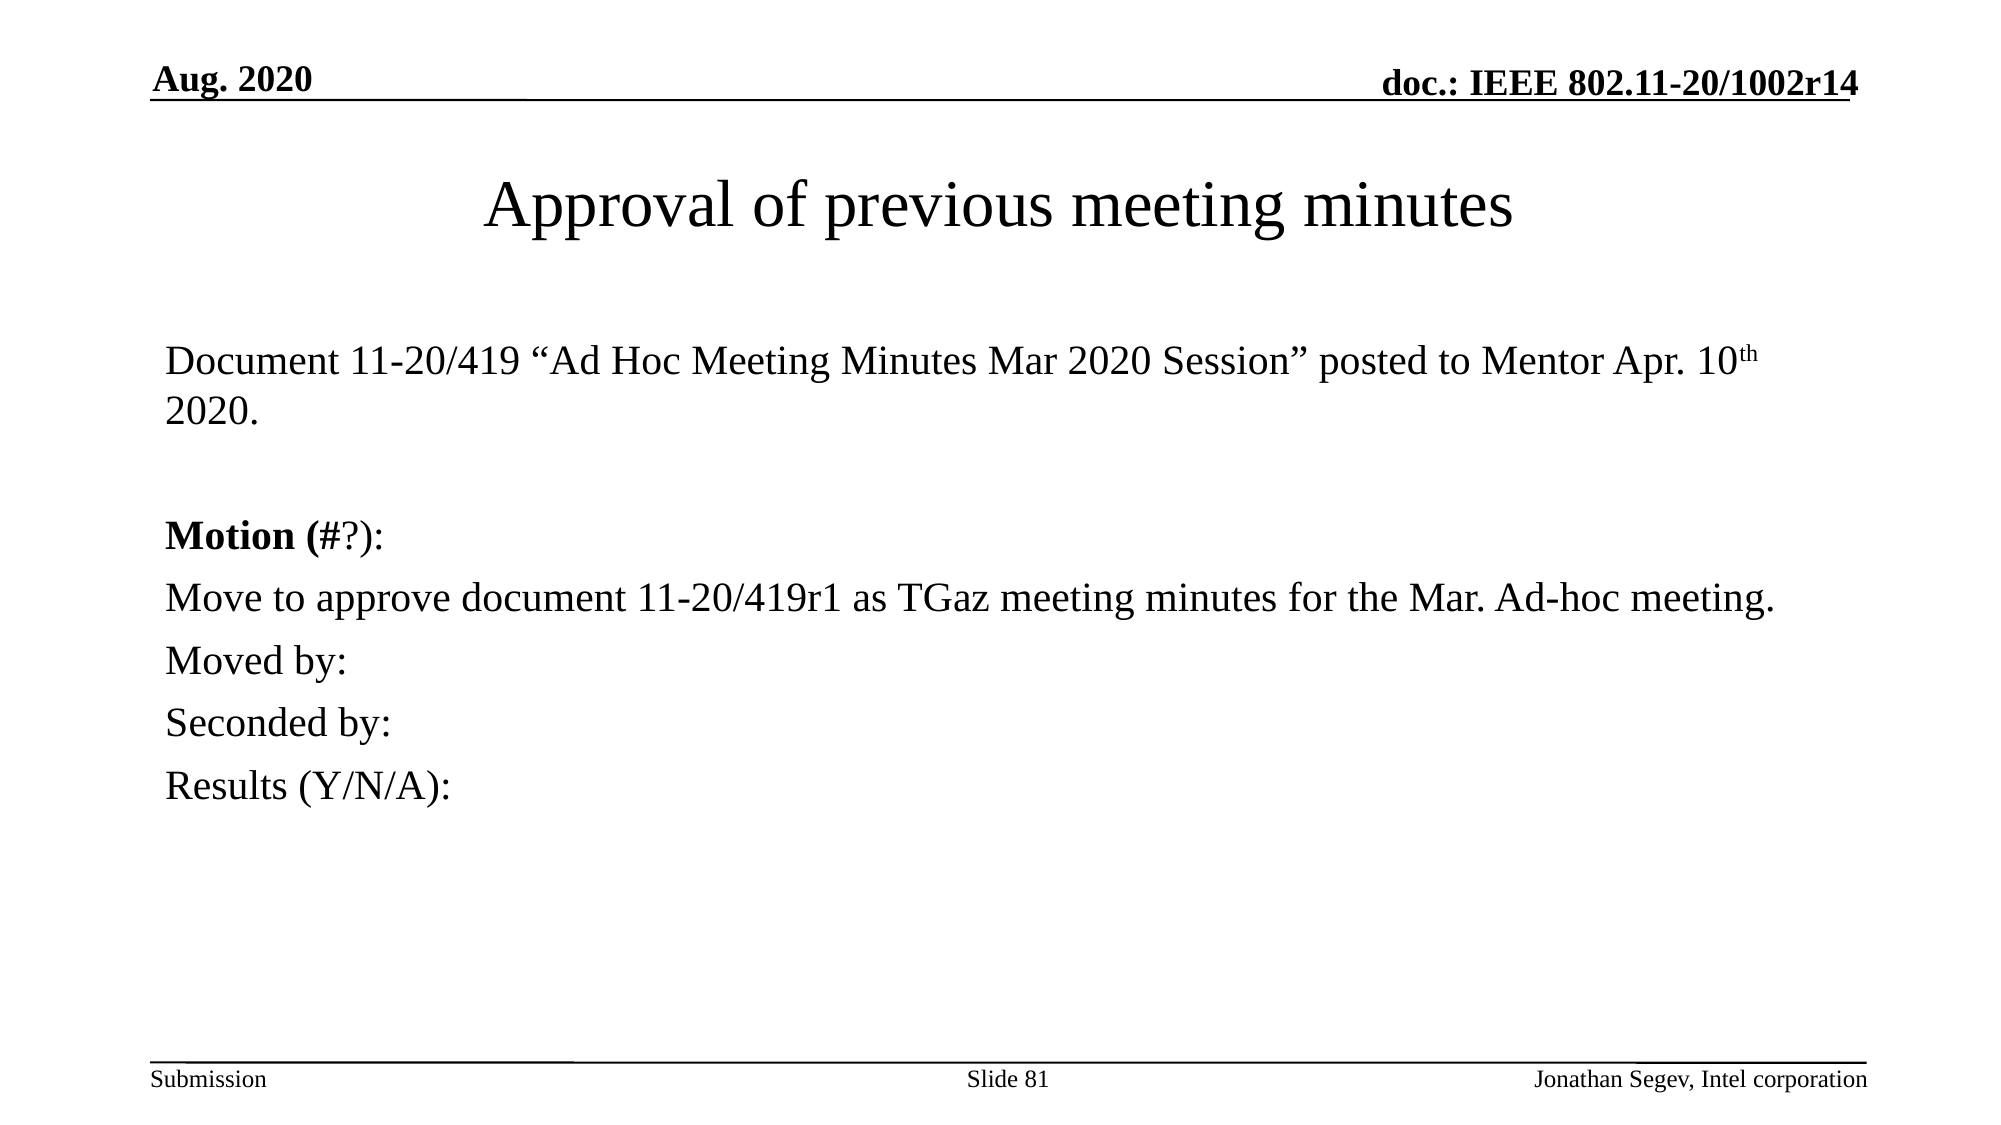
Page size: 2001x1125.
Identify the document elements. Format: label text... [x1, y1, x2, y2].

title Approval of previous meeting minutes [149, 112, 1850, 288]
slide_number Slide 81 [950, 1061, 1067, 1123]
list Document 11-20/419 “Ad Hoc Meeting Minutes Mar 2020 Session” posted to Mentor Apr. 10th 2020. Motion (#?): Move to approve document 11-20/419r1 as TGaz meeting minutes for the Mar. Ad-hoc meeting. Moved by: Seconded by: Results (Y/N/A): [149, 324, 1850, 1000]
footer Jonathan Segev, Intel corporation [1171, 1061, 1869, 1093]
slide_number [152, 54, 563, 100]
